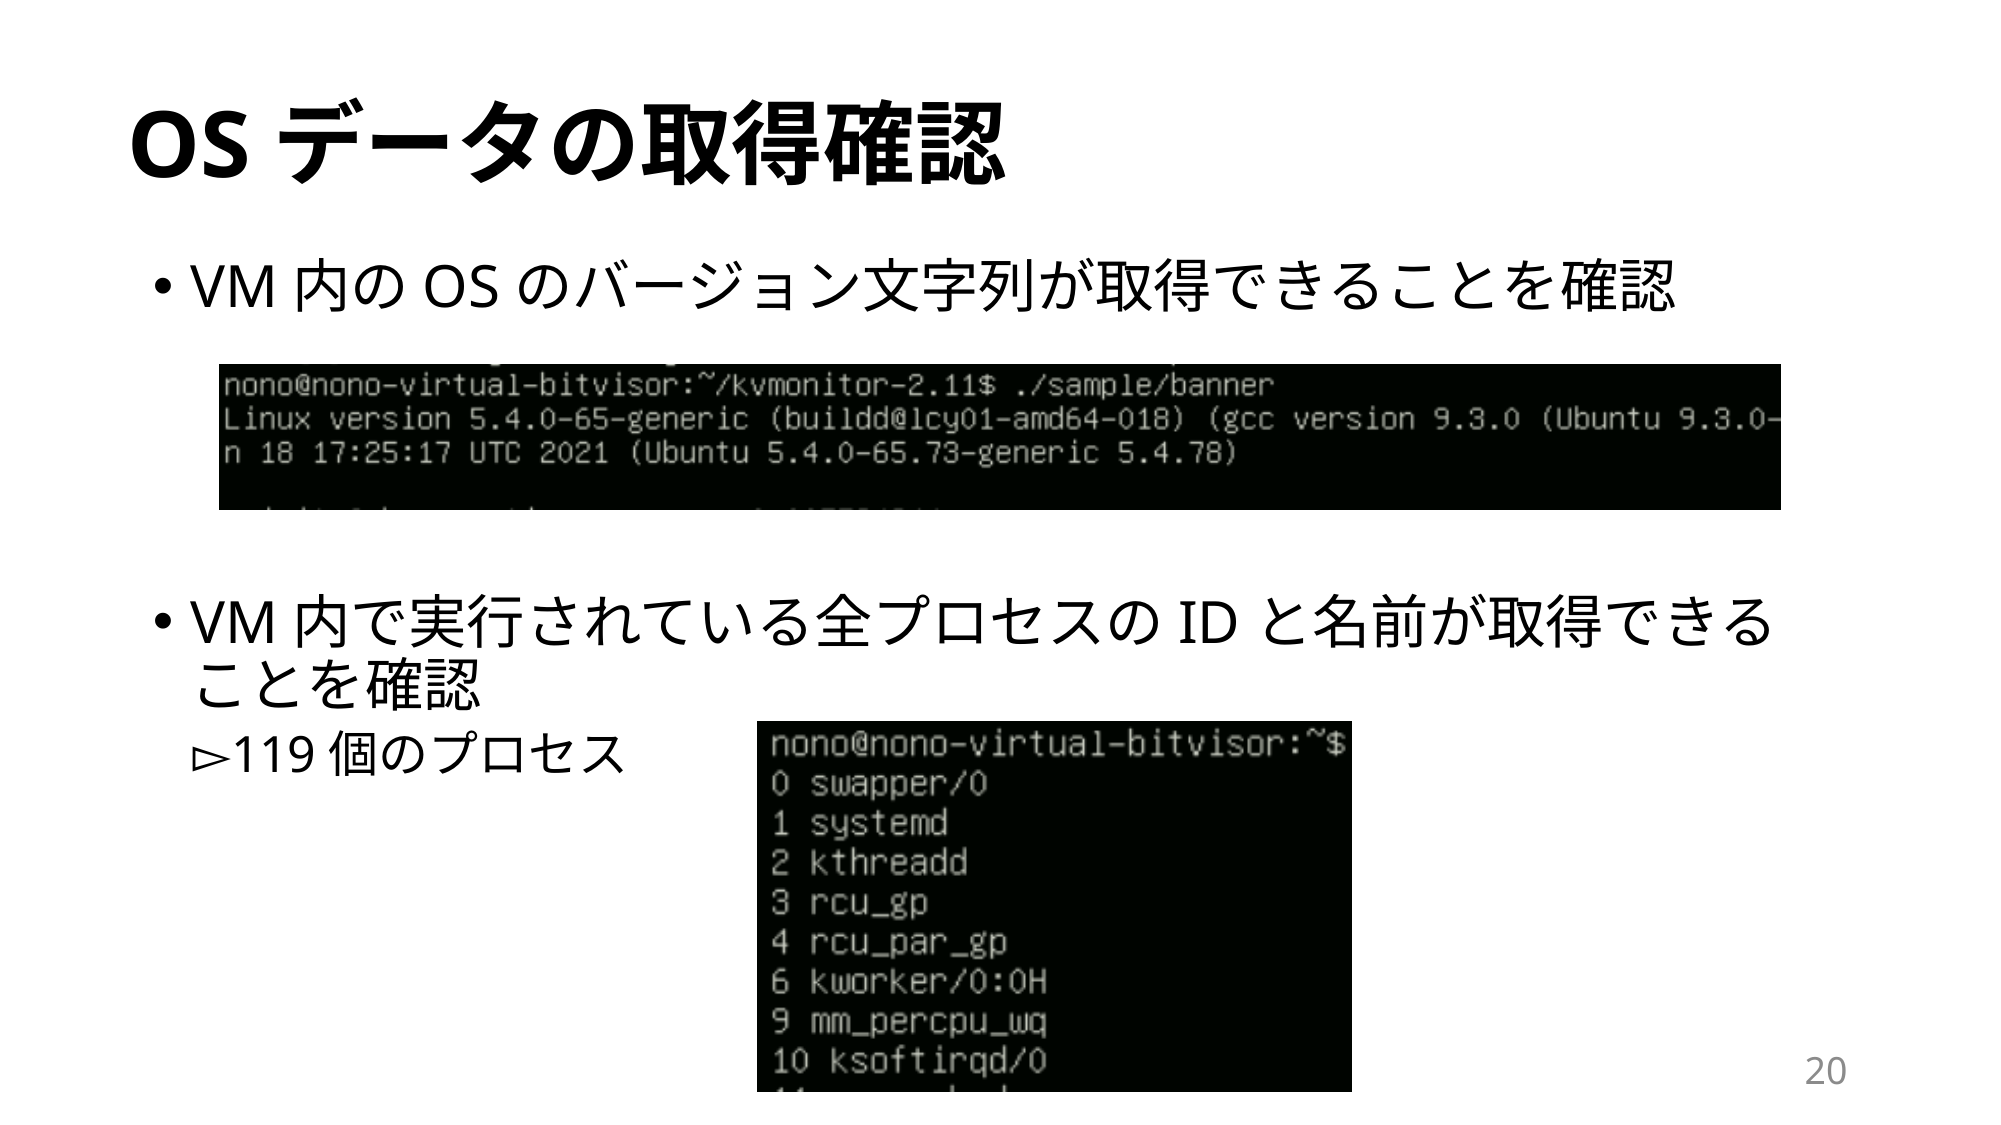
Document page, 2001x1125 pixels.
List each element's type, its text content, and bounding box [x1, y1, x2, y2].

list VM内のOSのバージョン文字列が取得できることを確認 VM内で実行されている全プロセスのIDと名前が取得できることを確認 119個のプロセス [112, 250, 1838, 978]
picture [219, 364, 1781, 510]
slide_number 20 [1412, 1042, 1863, 1103]
title OSデータの取得確認 [112, 79, 1838, 216]
picture [757, 721, 1352, 1092]
